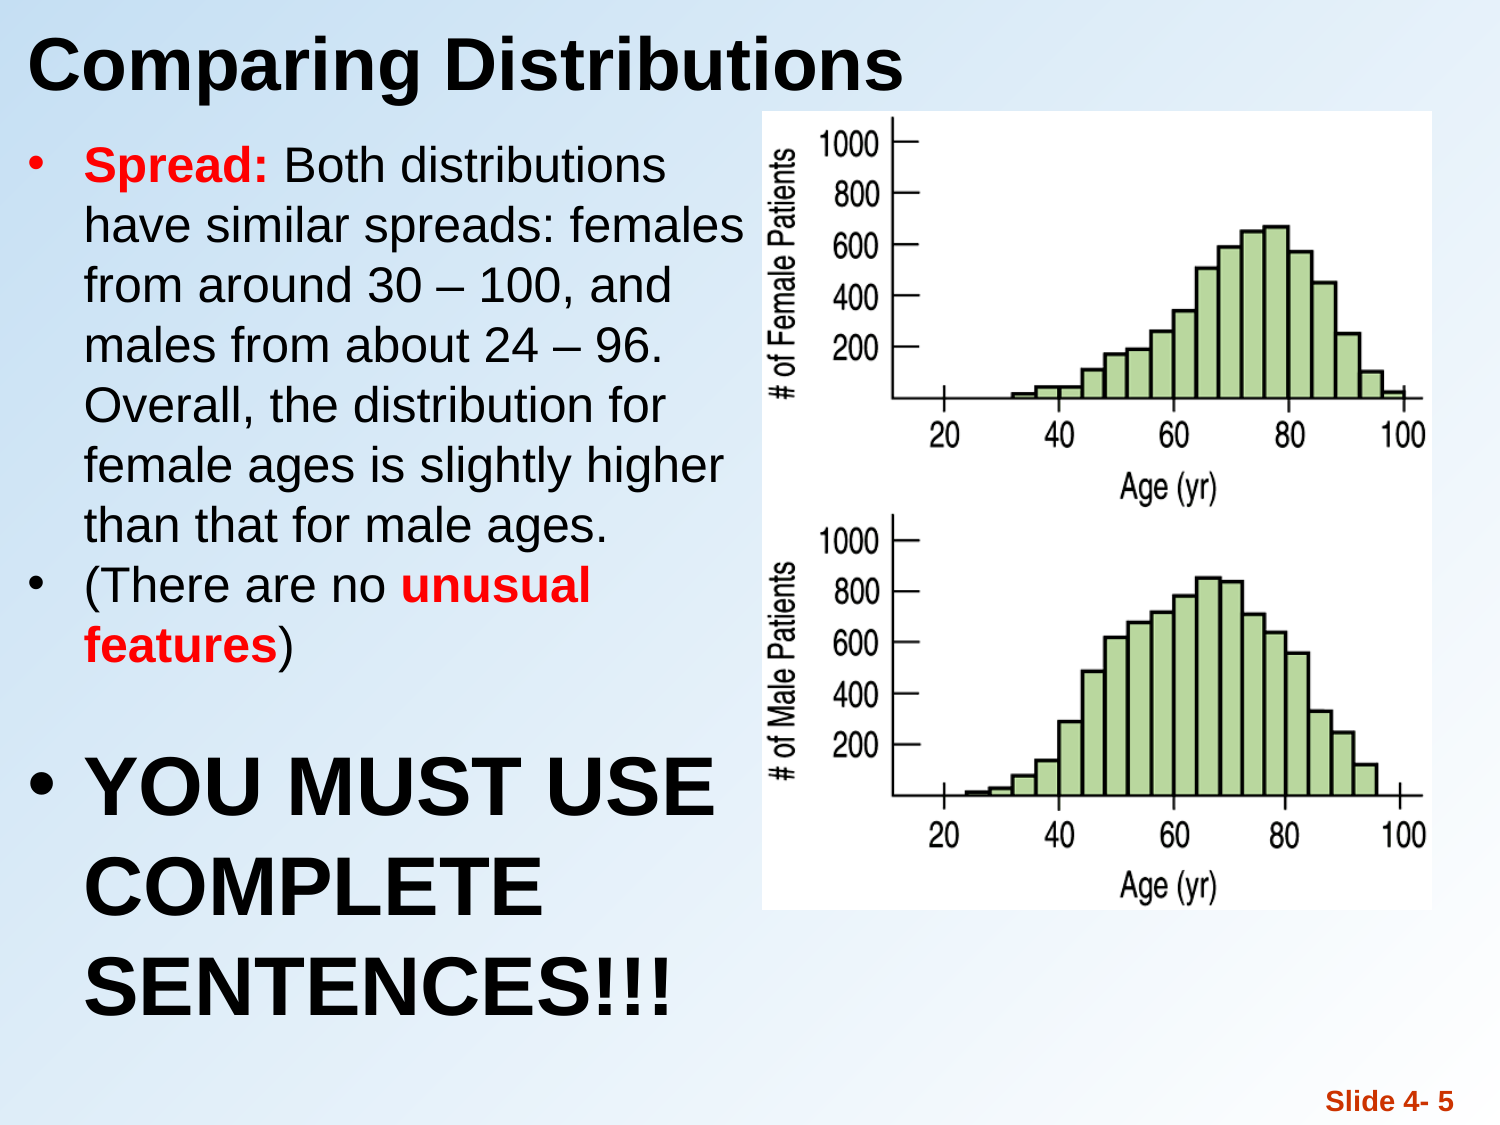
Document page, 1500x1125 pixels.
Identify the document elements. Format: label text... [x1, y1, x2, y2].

title Comparing Distributions [12, 12, 1375, 113]
picture [762, 110, 1432, 910]
text_box Spread: Both distributions have similar spreads: females from around 30 – 100, and males from about 24 – 96. Overall, the distribution for female ages is slightly higher than that for male ages. (There are no unusual features) YOU MUST USE COMPLETE SENTENCES!!! [12, 125, 763, 1000]
slide_number Slide 4- 5 [1156, 1050, 1469, 1125]
